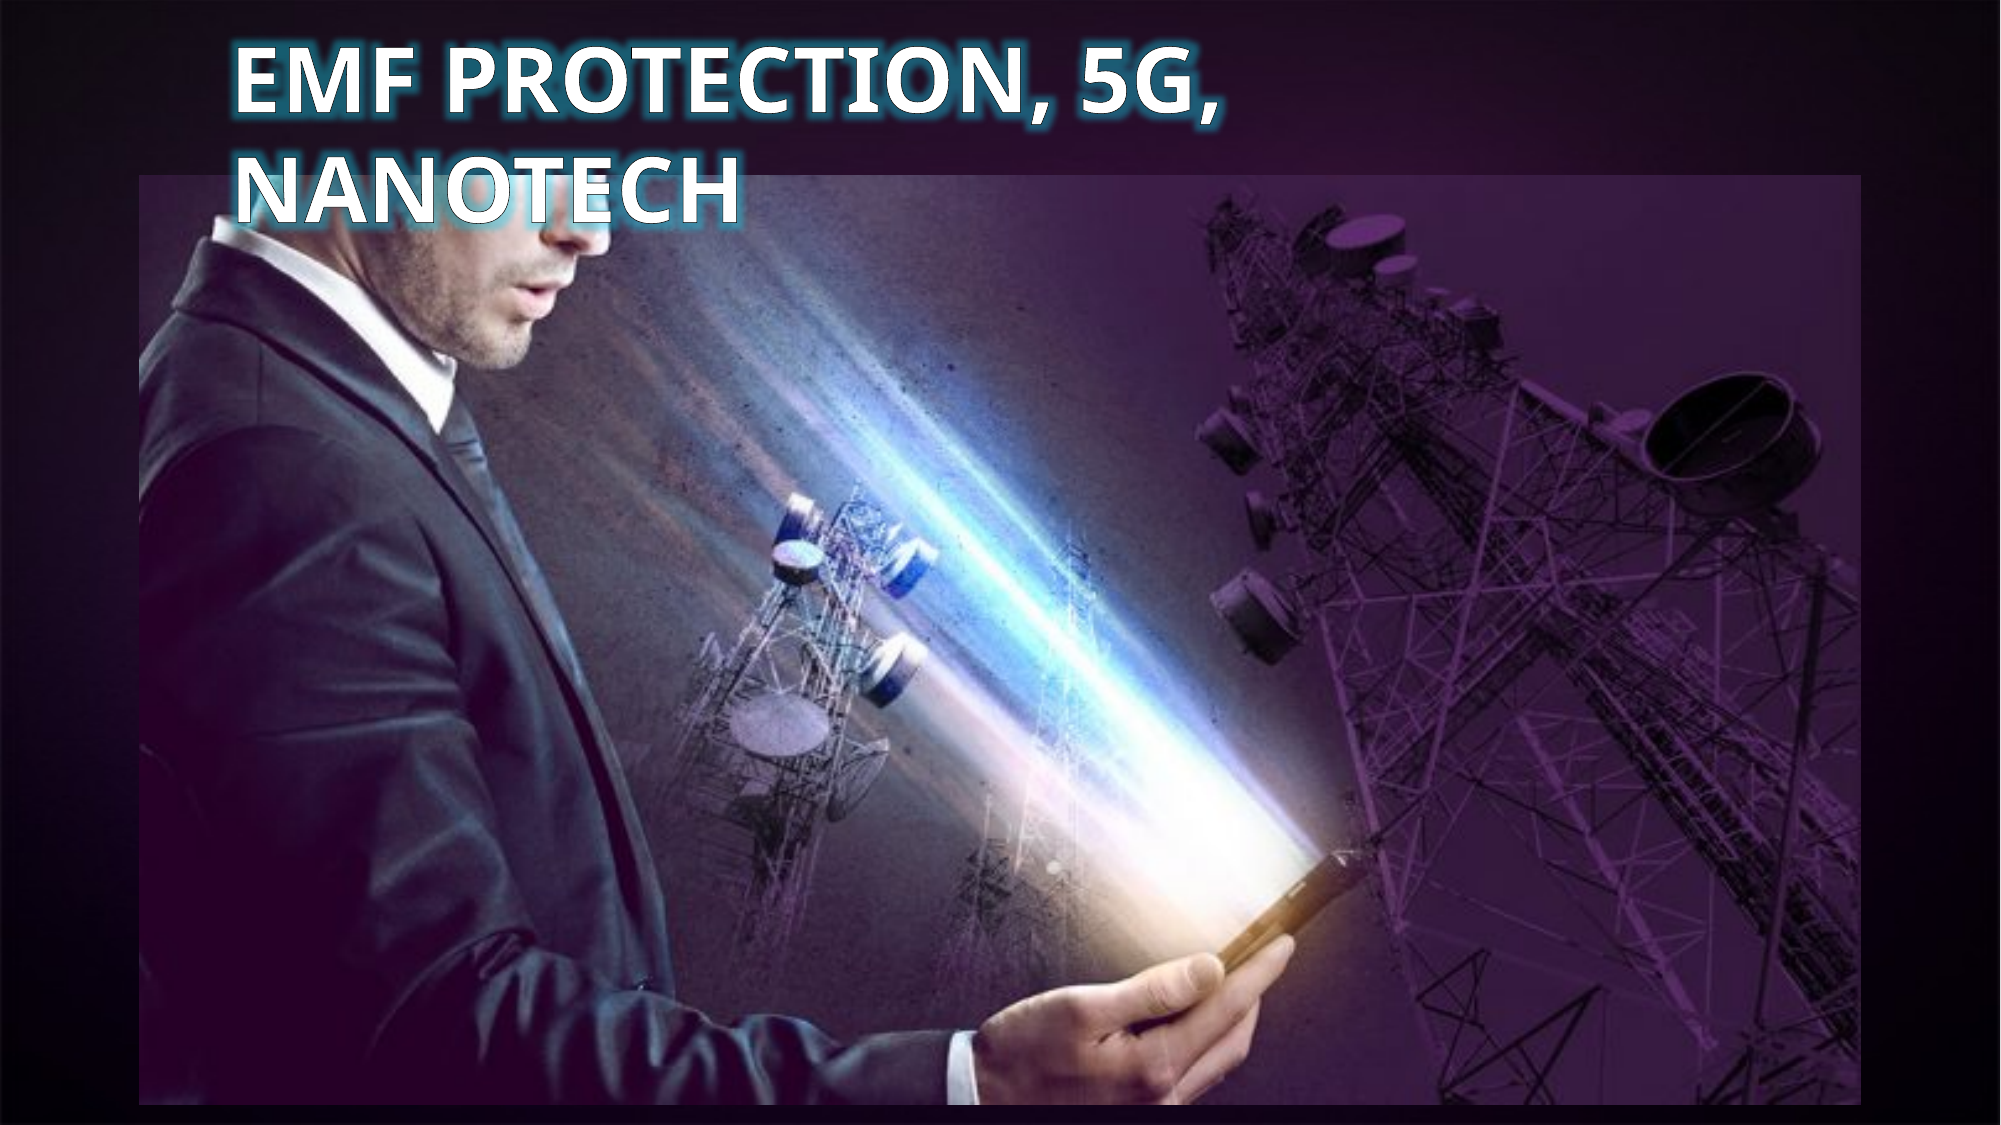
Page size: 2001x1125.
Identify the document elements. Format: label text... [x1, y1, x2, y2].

picture [0, 0, 2001, 1125]
text_box EMF PROTECTION, 5G, NANOTECH [214, 13, 1723, 175]
